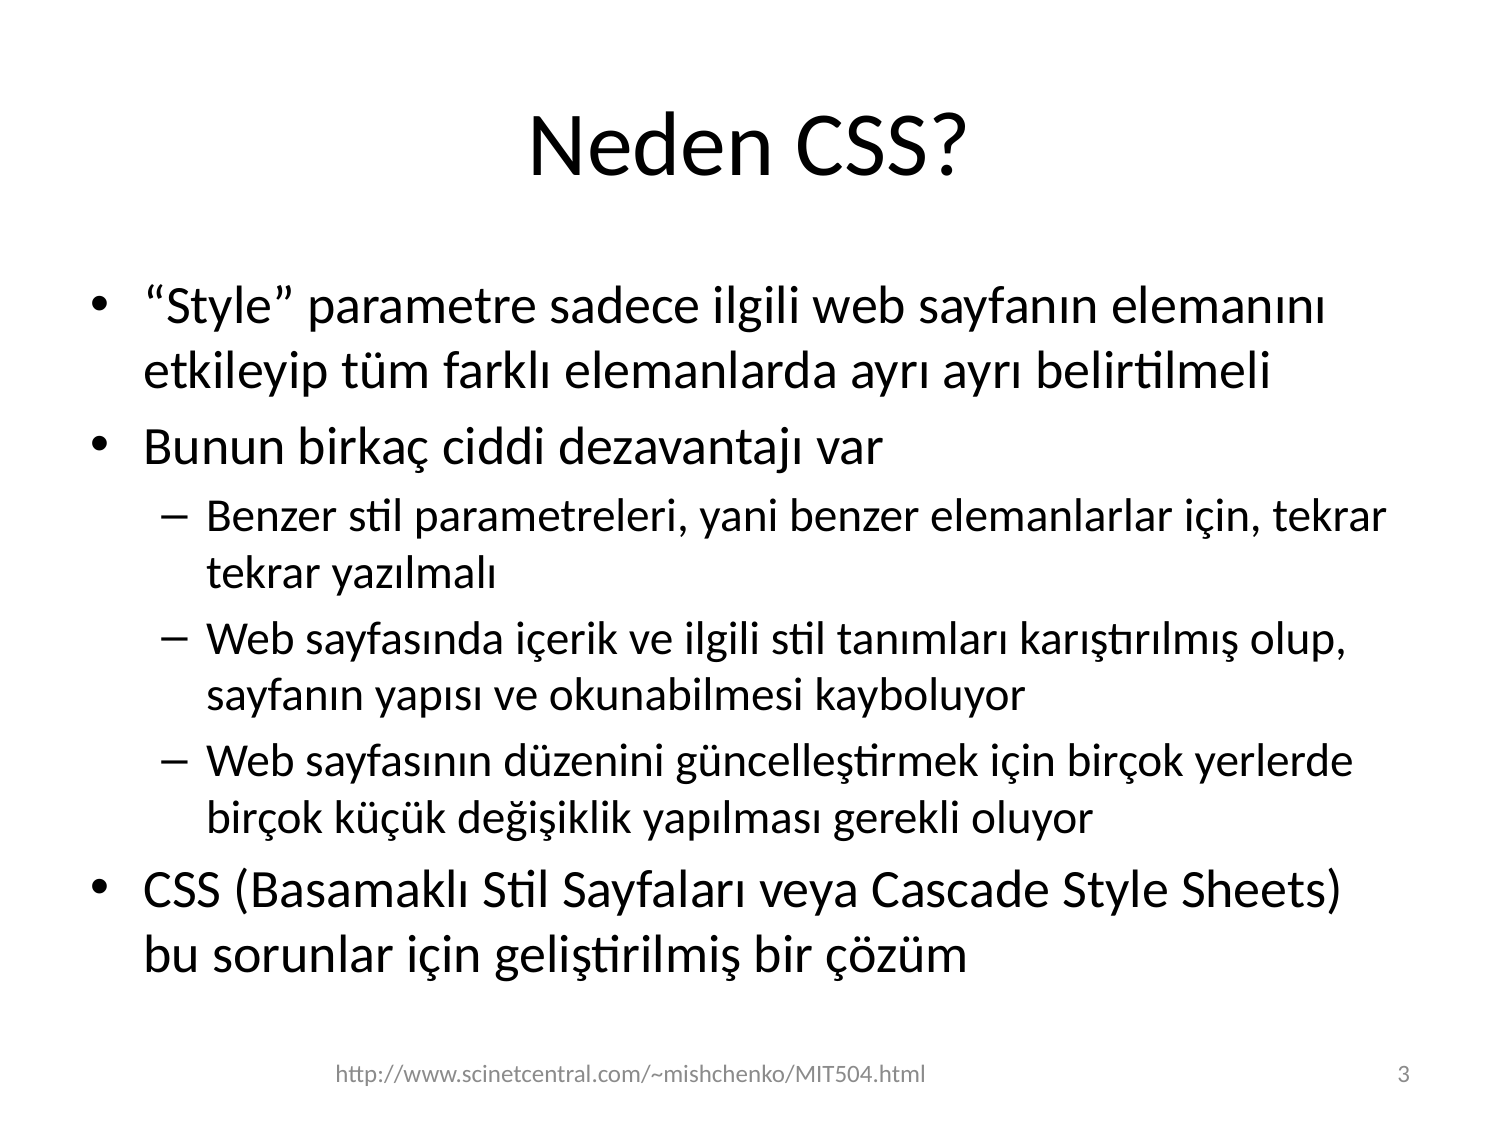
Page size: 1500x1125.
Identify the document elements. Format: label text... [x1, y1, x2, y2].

list “Style” parametre sadece ilgili web sayfanın elemanını etkileyip tüm farklı elemanlarda ayrı ayrı belirtilmeli Bunun birkaç ciddi dezavantajı var Benzer stil parametreleri, yani benzer elemanlarlar için, tekrar tekrar yazılmalı Web sayfasında içerik ve ilgili stil tanımları karıştırılmış olup, sayfanın yapısı ve okunabilmesi kayboluyor Web sayfasının düzenini güncelleştirmek için birçok yerlerde birçok küçük değişiklik yapılması gerekli oluyor CSS (Basamaklı Stil Sayfaları veya Cascade Style Sheets) bu sorunlar için geliştirilmiş bir çözüm [75, 262, 1425, 1005]
title Neden CSS? [75, 45, 1425, 233]
footer http://www.scinetcentral.com/~mishchenko/MIT504.html [275, 1042, 988, 1103]
slide_number 3 [1074, 1042, 1425, 1103]
